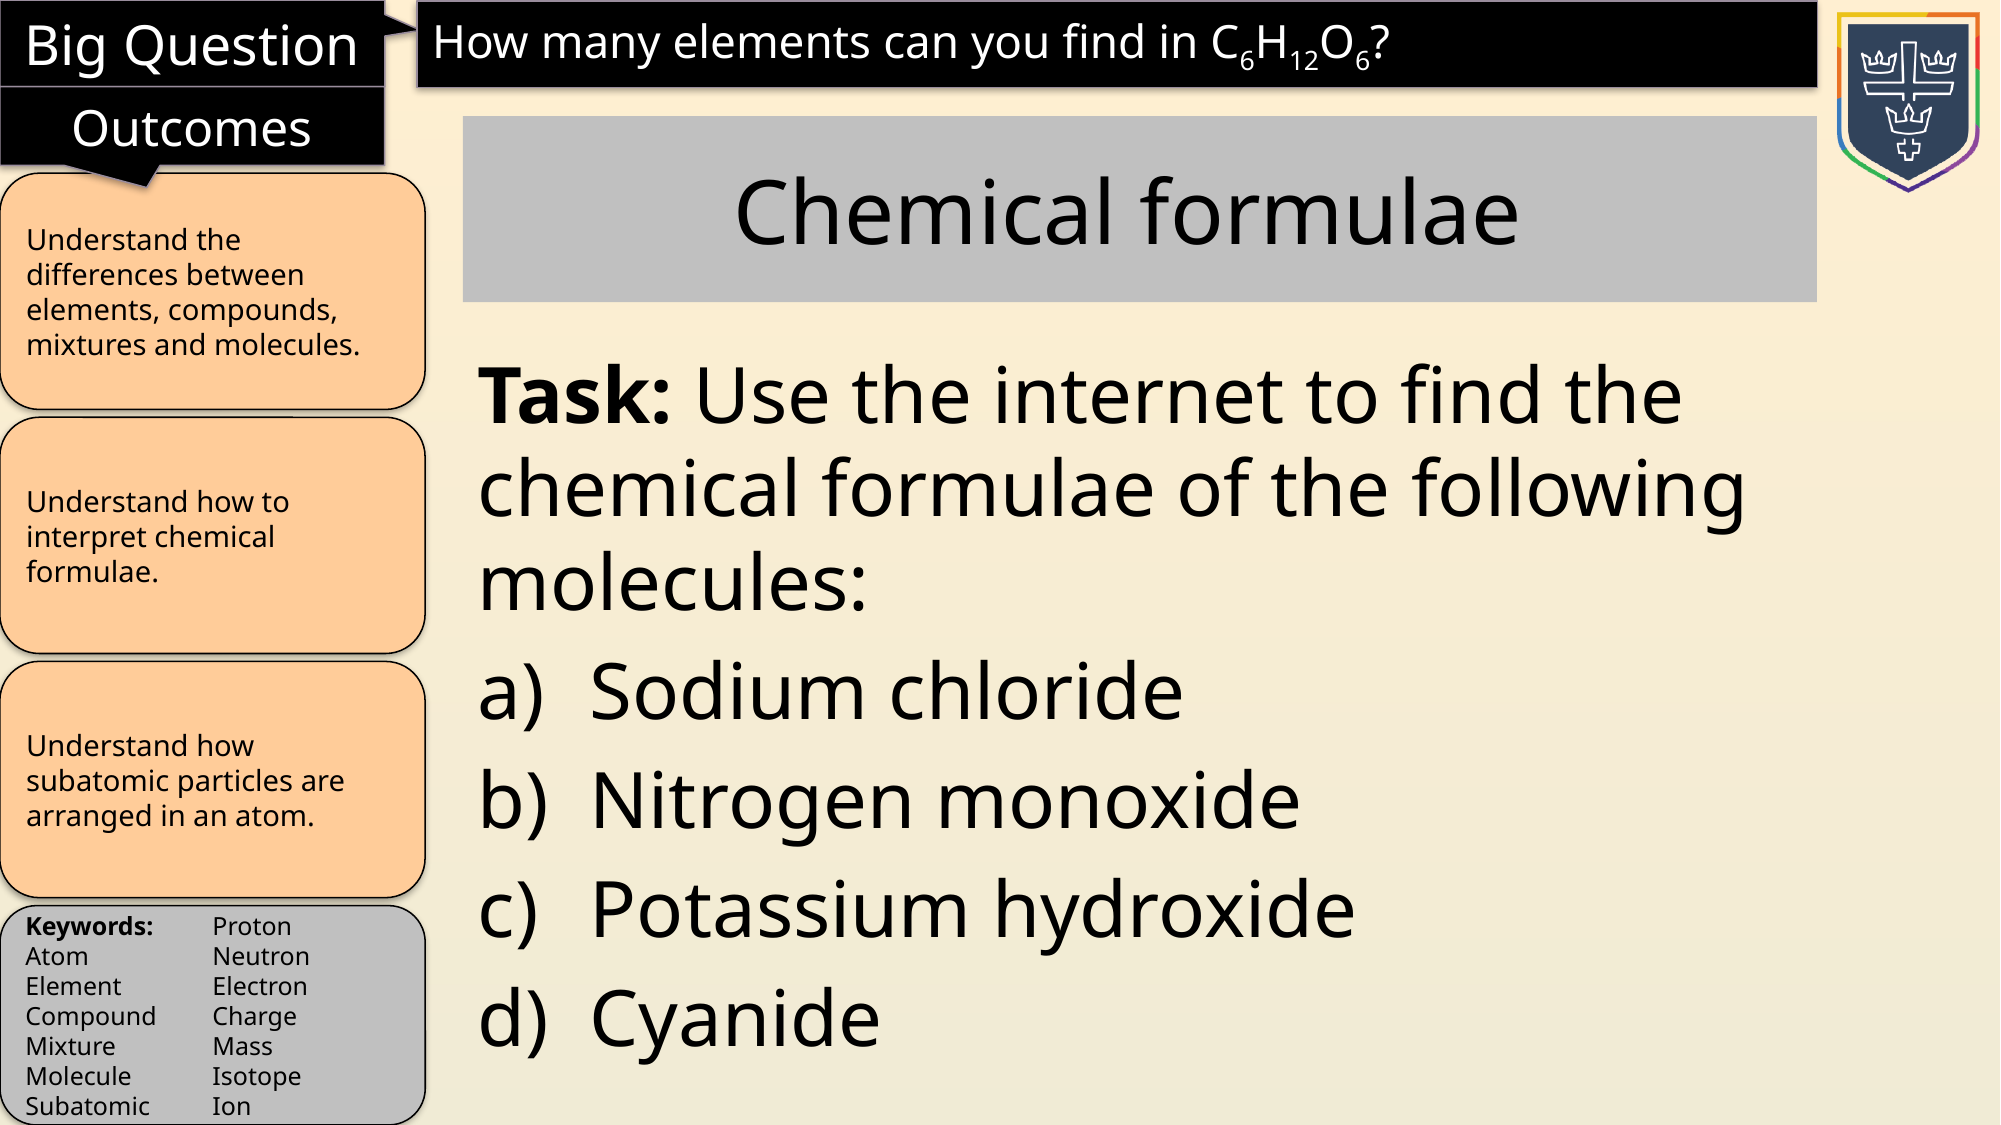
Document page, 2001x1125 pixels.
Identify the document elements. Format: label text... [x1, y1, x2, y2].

picture [1817, 11, 2000, 194]
list Chemical formulae [462, 116, 1817, 303]
list Task: Use the internet to find the chemical formulae of the following molecules: Sodium chloride Nitrogen monoxide Potassium hydroxide Cyanide [462, 337, 1817, 1078]
